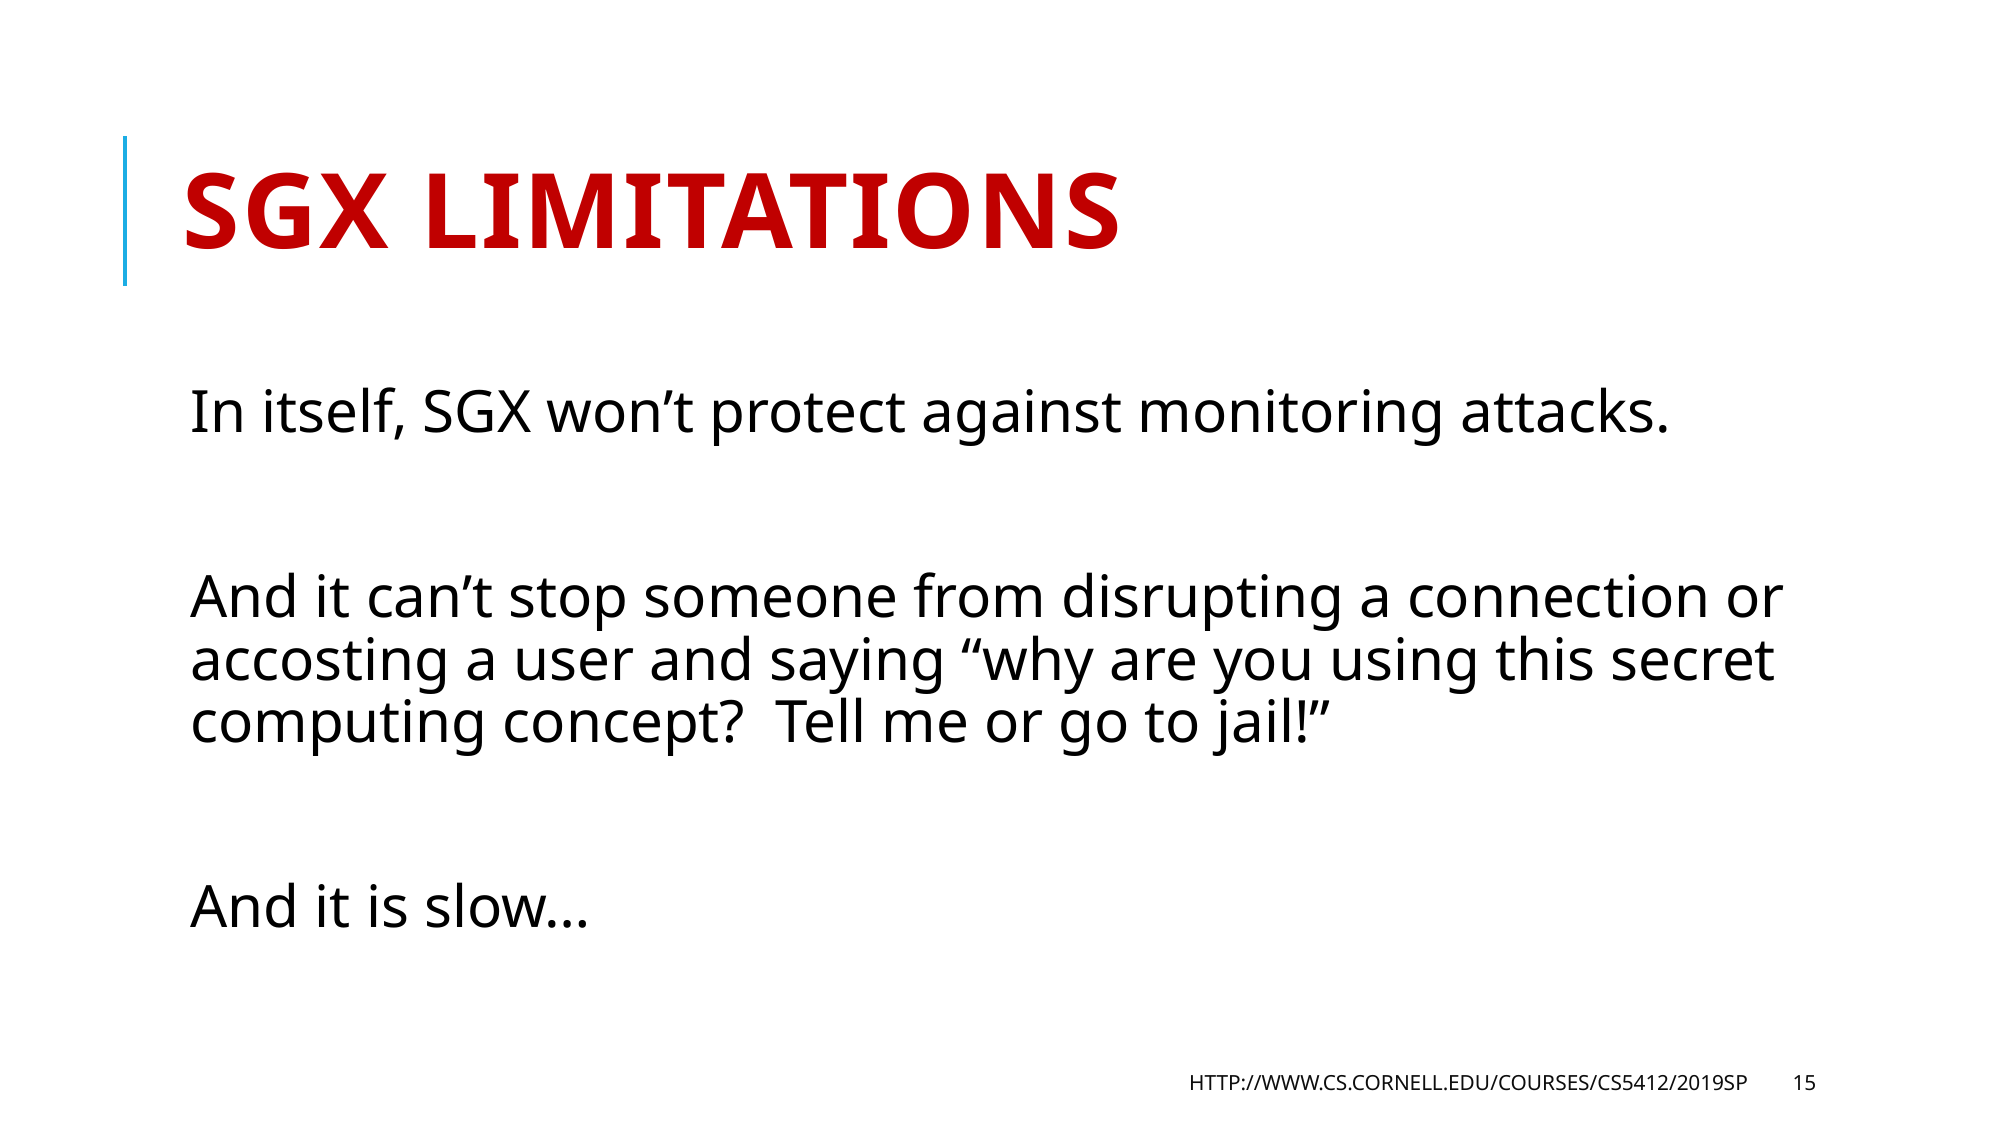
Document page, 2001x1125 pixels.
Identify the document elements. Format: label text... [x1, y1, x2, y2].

title SGX limitations [168, 96, 1938, 342]
list In itself, SGX won’t protect against monitoring attacks. And it can’t stop someone from disrupting a connection or accosting a user and saying “why are you using this secret computing concept? Tell me or go to jail!” And it is slow… [168, 375, 1938, 1035]
footer http://www.cs.cornell.edu/courses/cs5412/2019sp [794, 1061, 1763, 1107]
slide_number 15 [1777, 1061, 1938, 1107]
